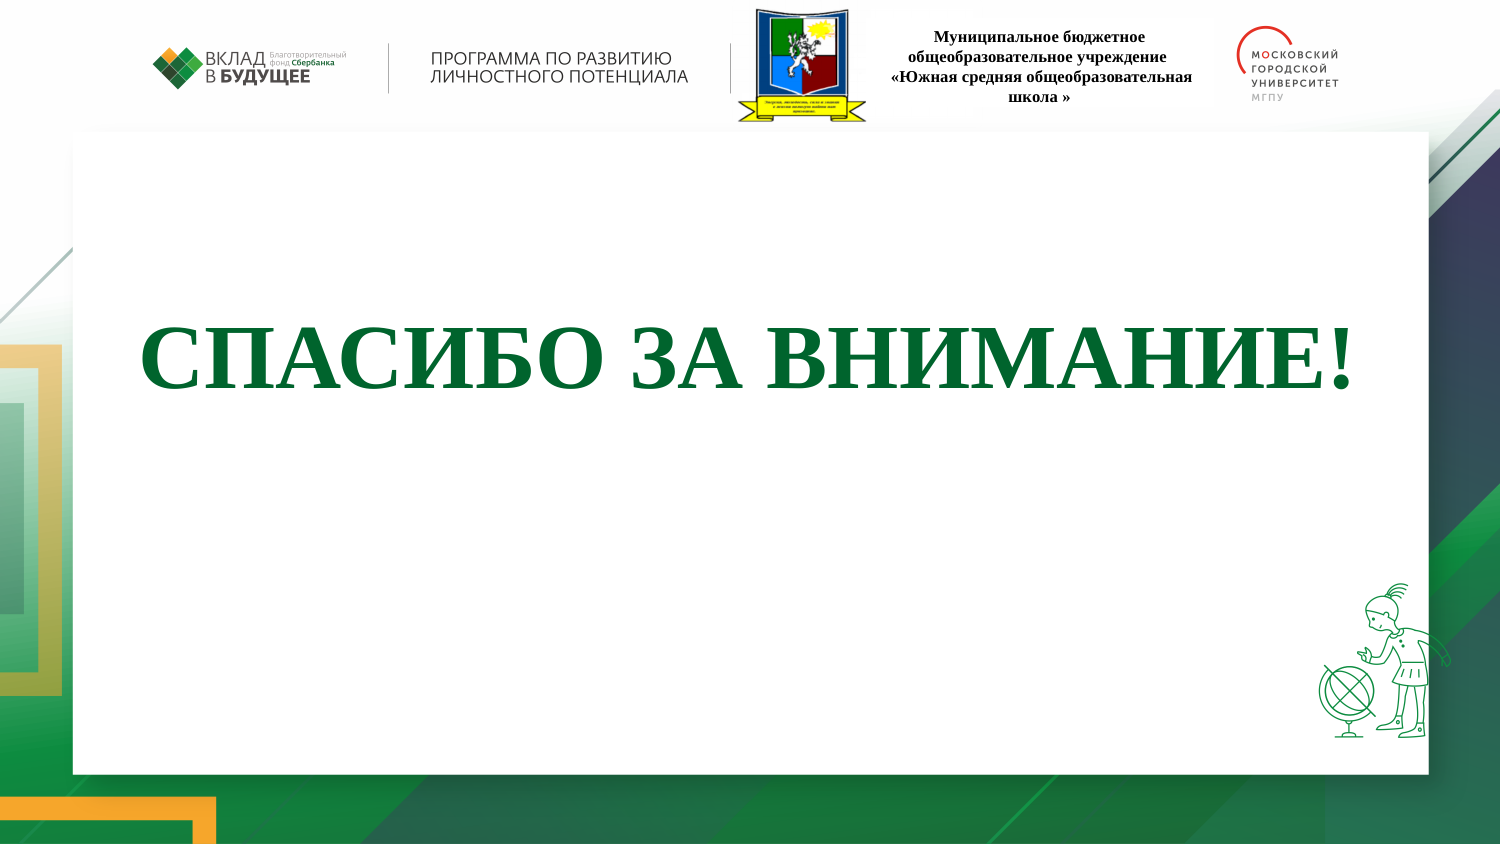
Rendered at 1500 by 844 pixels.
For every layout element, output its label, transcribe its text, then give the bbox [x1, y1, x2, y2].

text_box СПАСИБО ЗА ВНИМАНИЕ! [82, 215, 1414, 489]
picture [0, 0, 1500, 844]
text_box Муниципальное бюджетное общеобразовательное учреждение «Южная средняя общеобразовательная школа » [983, 18, 1214, 107]
